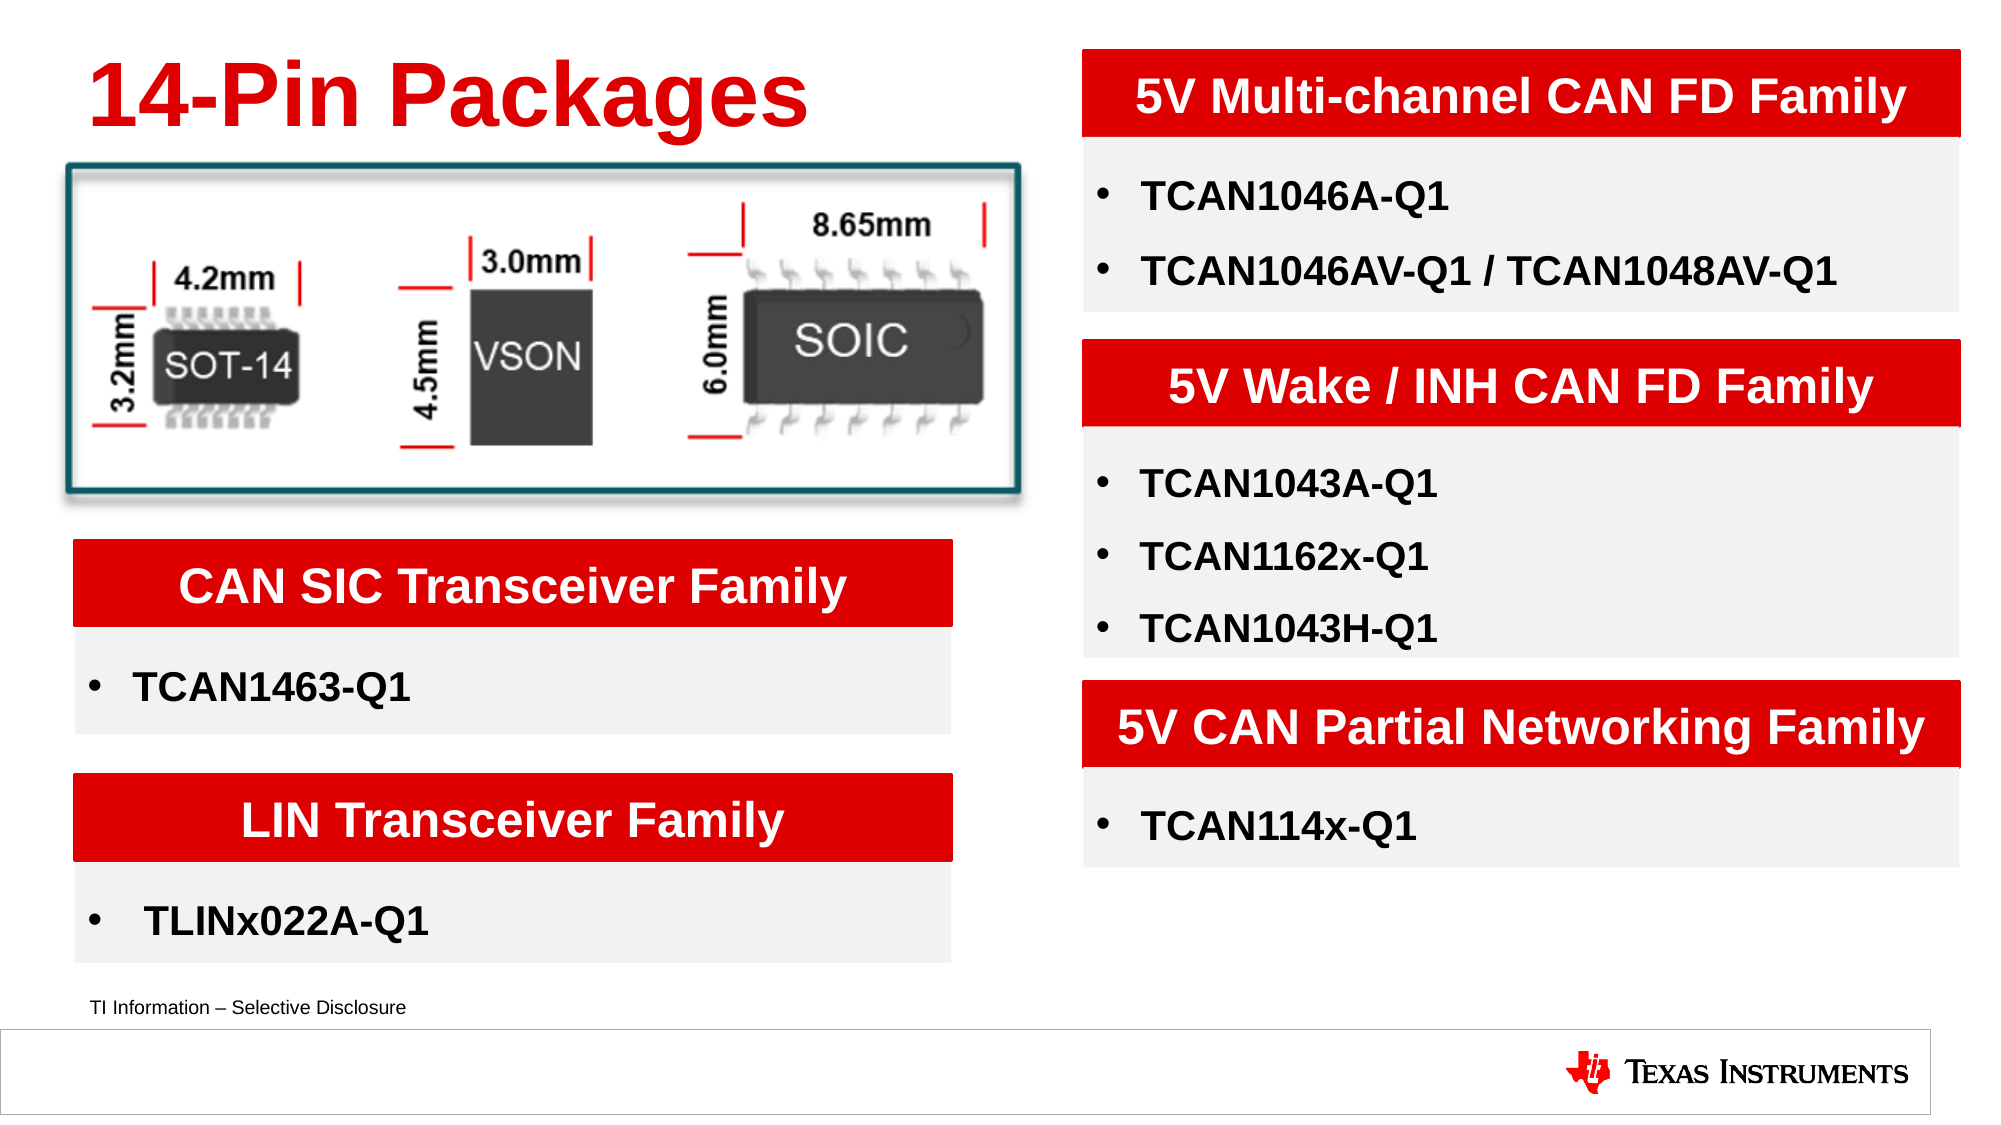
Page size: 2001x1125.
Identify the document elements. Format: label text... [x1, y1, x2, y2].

text_box 5V CAN Partial Networking Family [1083, 681, 1960, 767]
text_box 5V Multi-channel CAN FD Family [1083, 50, 1960, 136]
text_box CAN SIC Transceiver Family [75, 550, 952, 626]
text_box TLINx022A-Q1 [75, 862, 952, 964]
text_box TCAN1046A-Q1 TCAN1046AV-Q1 / TCAN1048AV-Q1 [1083, 136, 1960, 312]
text_box 5V Wake / INH CAN FD Family [1083, 340, 1960, 426]
title 14-Pin Packages [74, 10, 1001, 152]
text_box LIN Transceiver Family [75, 774, 952, 861]
text_box TCAN1043A-Q1 TCAN1162x-Q1 TCAN1043H-Q1 [1083, 426, 1960, 658]
text_box TCAN114x-Q1 [1083, 767, 1960, 868]
text_box TCAN1463-Q1 [75, 628, 952, 735]
picture [40, 154, 1053, 543]
picture [1566, 1051, 1908, 1094]
